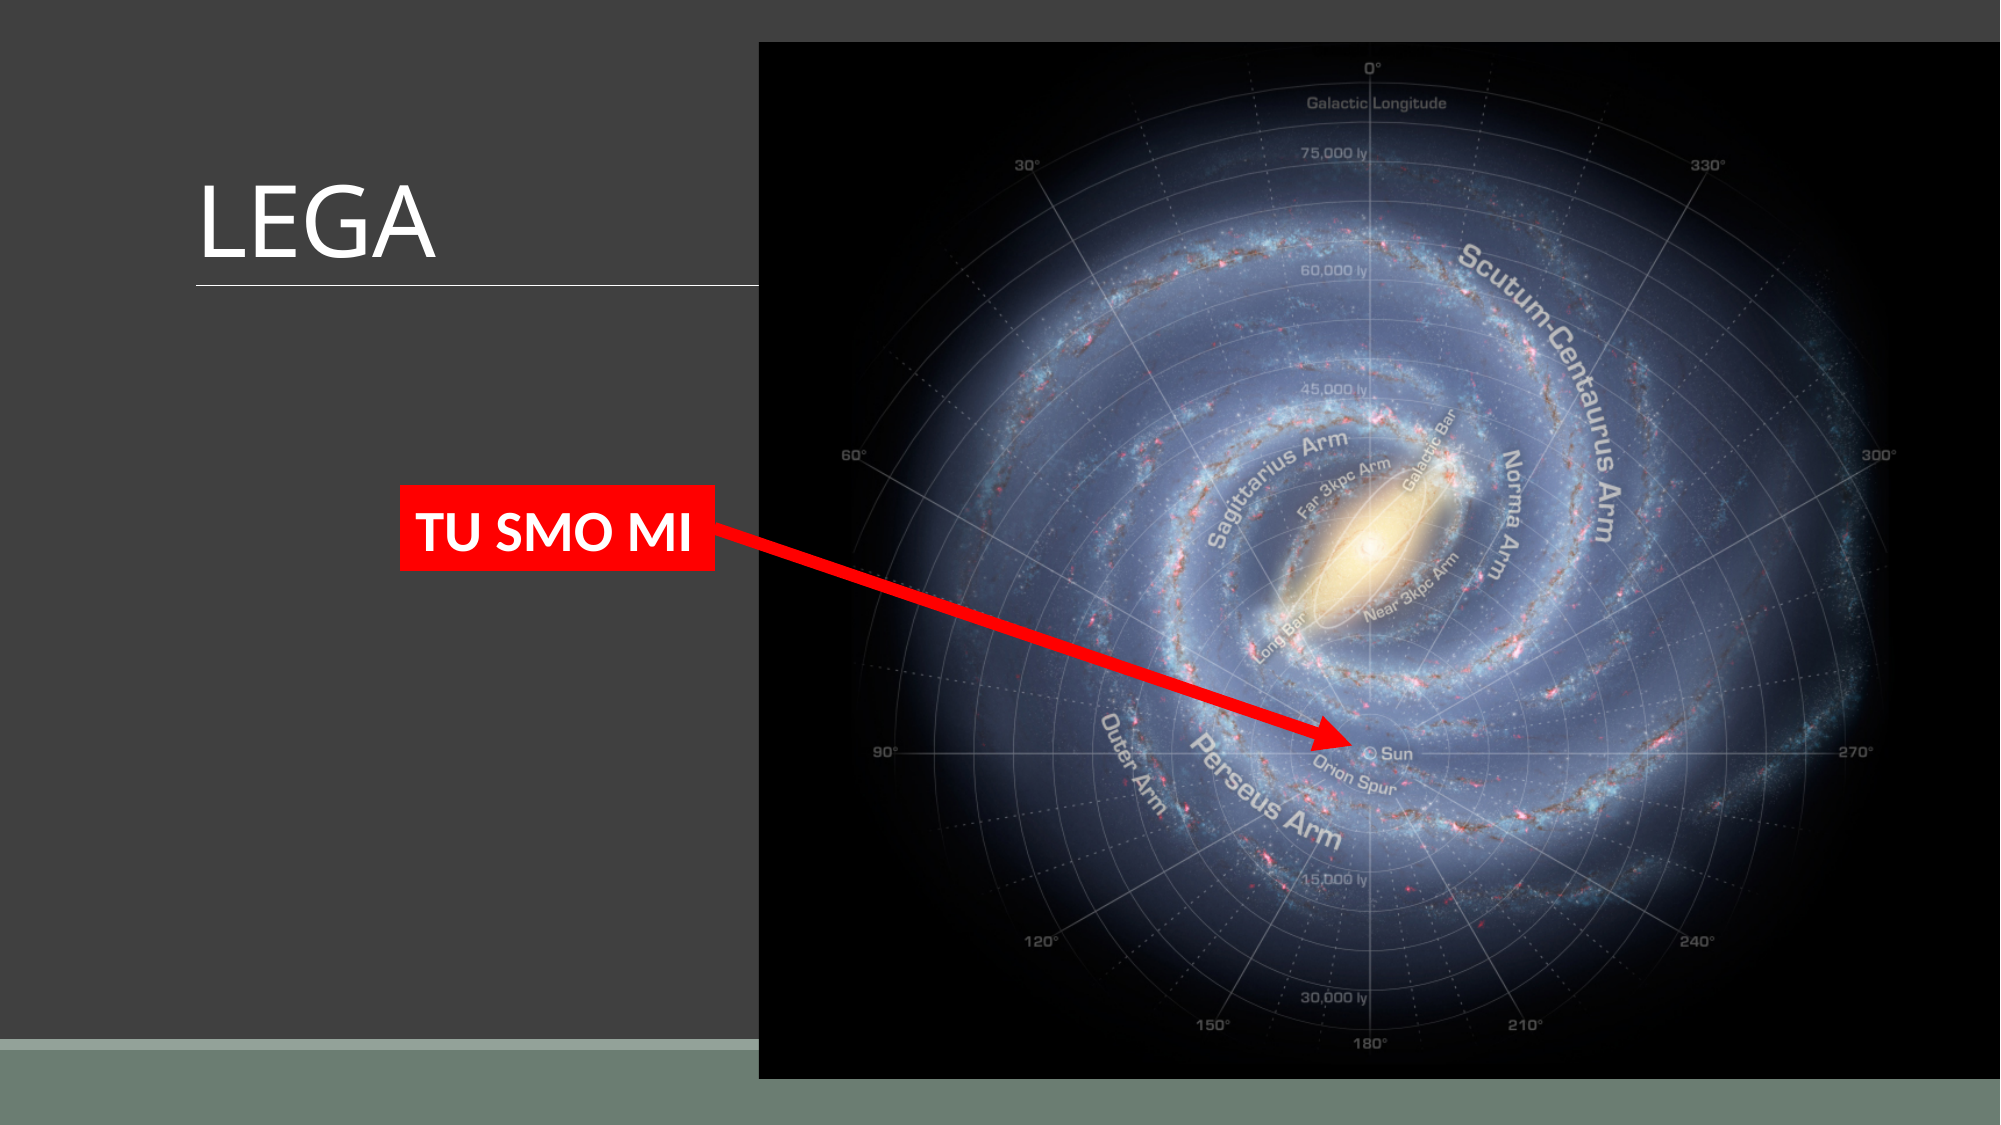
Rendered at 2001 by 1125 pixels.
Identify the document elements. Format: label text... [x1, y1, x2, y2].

picture [758, 41, 2000, 1080]
title LEGA [180, 0, 815, 286]
text_box TU SMO MI [400, 485, 715, 571]
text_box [713, 528, 1353, 746]
